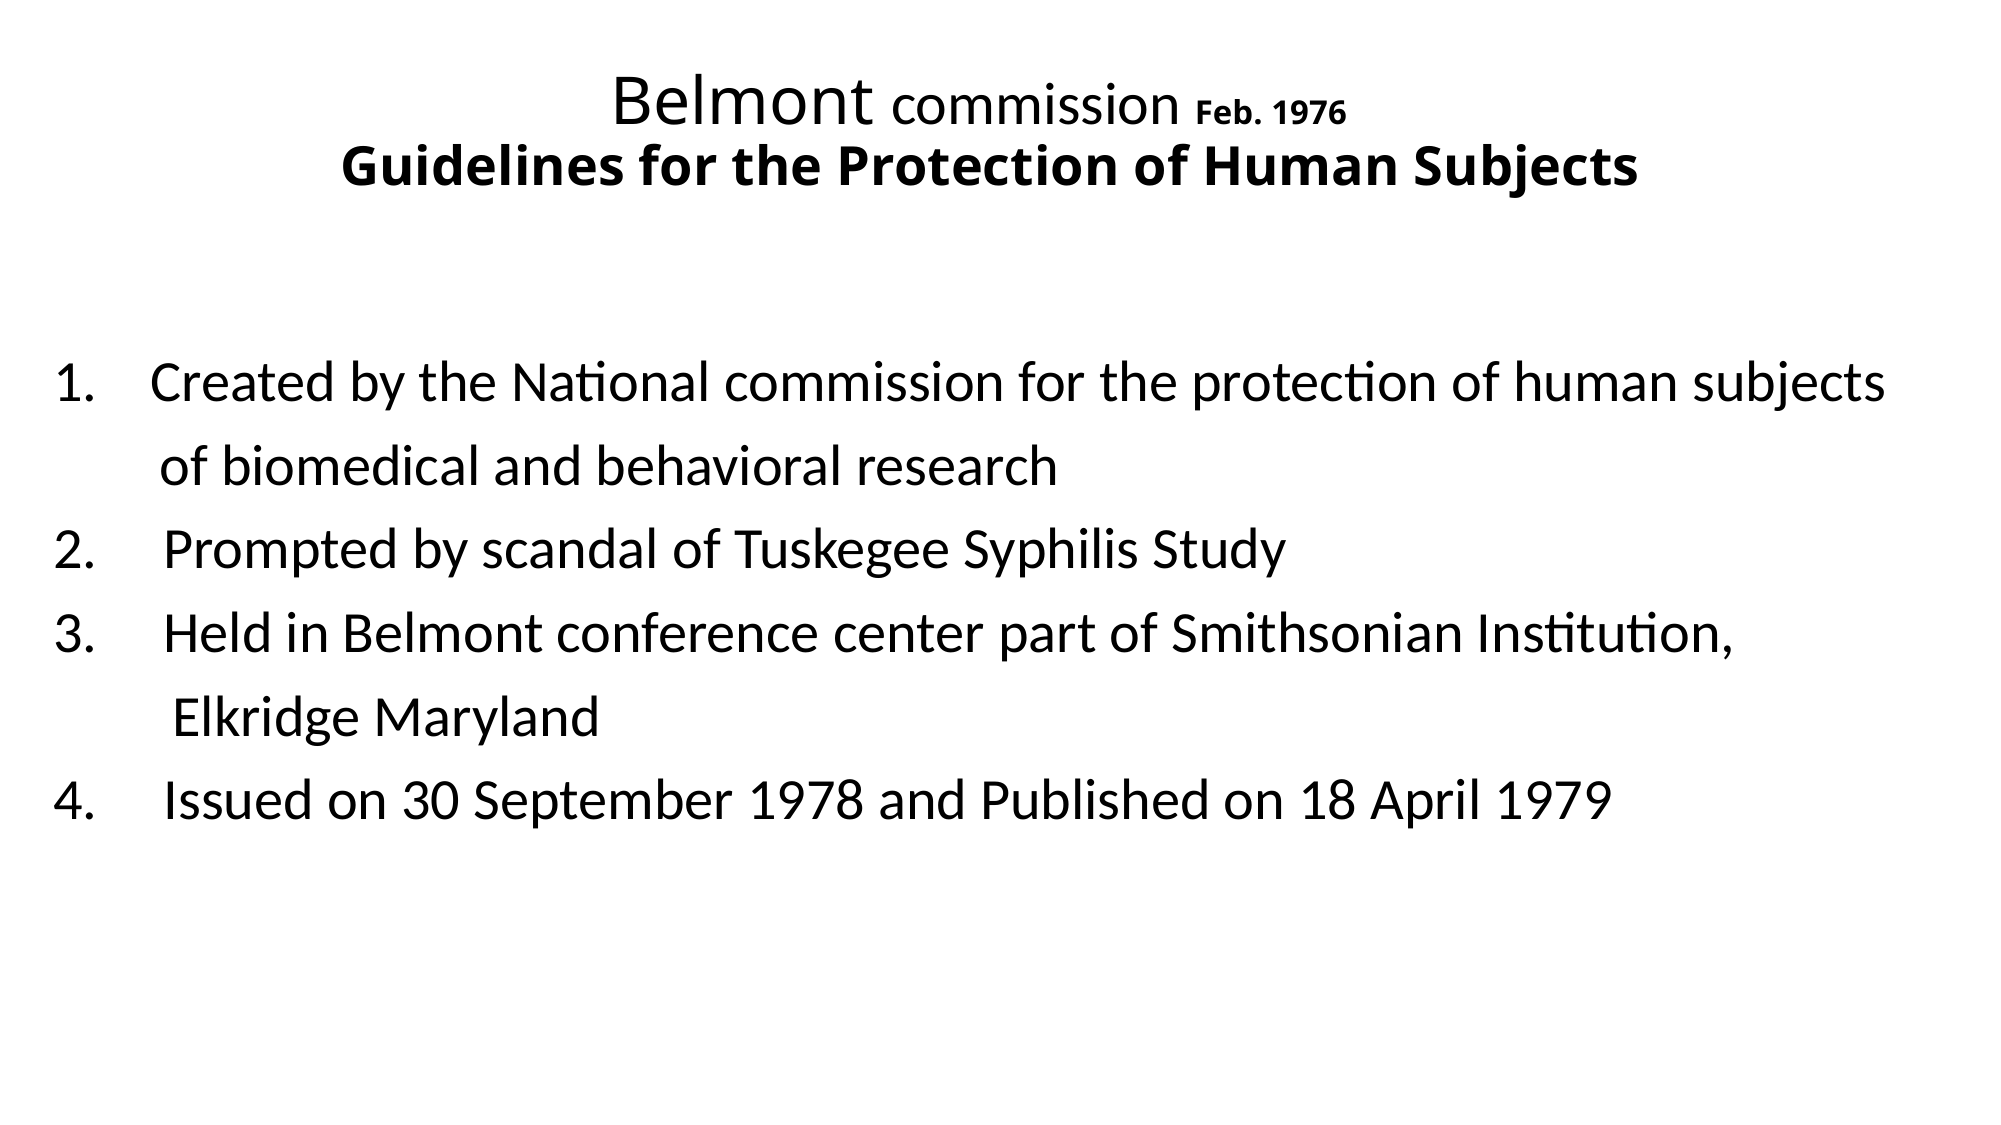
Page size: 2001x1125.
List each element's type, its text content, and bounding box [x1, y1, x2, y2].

title Belmont commission Feb. 1976 Guidelines for the Protection of Human Subjects [0, 0, 1967, 329]
list Created by the National commission for the protection of human subjects of biomedical and behavioral research 2. Prompted by scandal of Tuskegee Syphilis Study 3. Held in Belmont conference center part of Smithsonian Institution, Elkridge Maryland 4. Issued on 30 September 1978 and Published on 18 April 1979 [38, 343, 1967, 1109]
